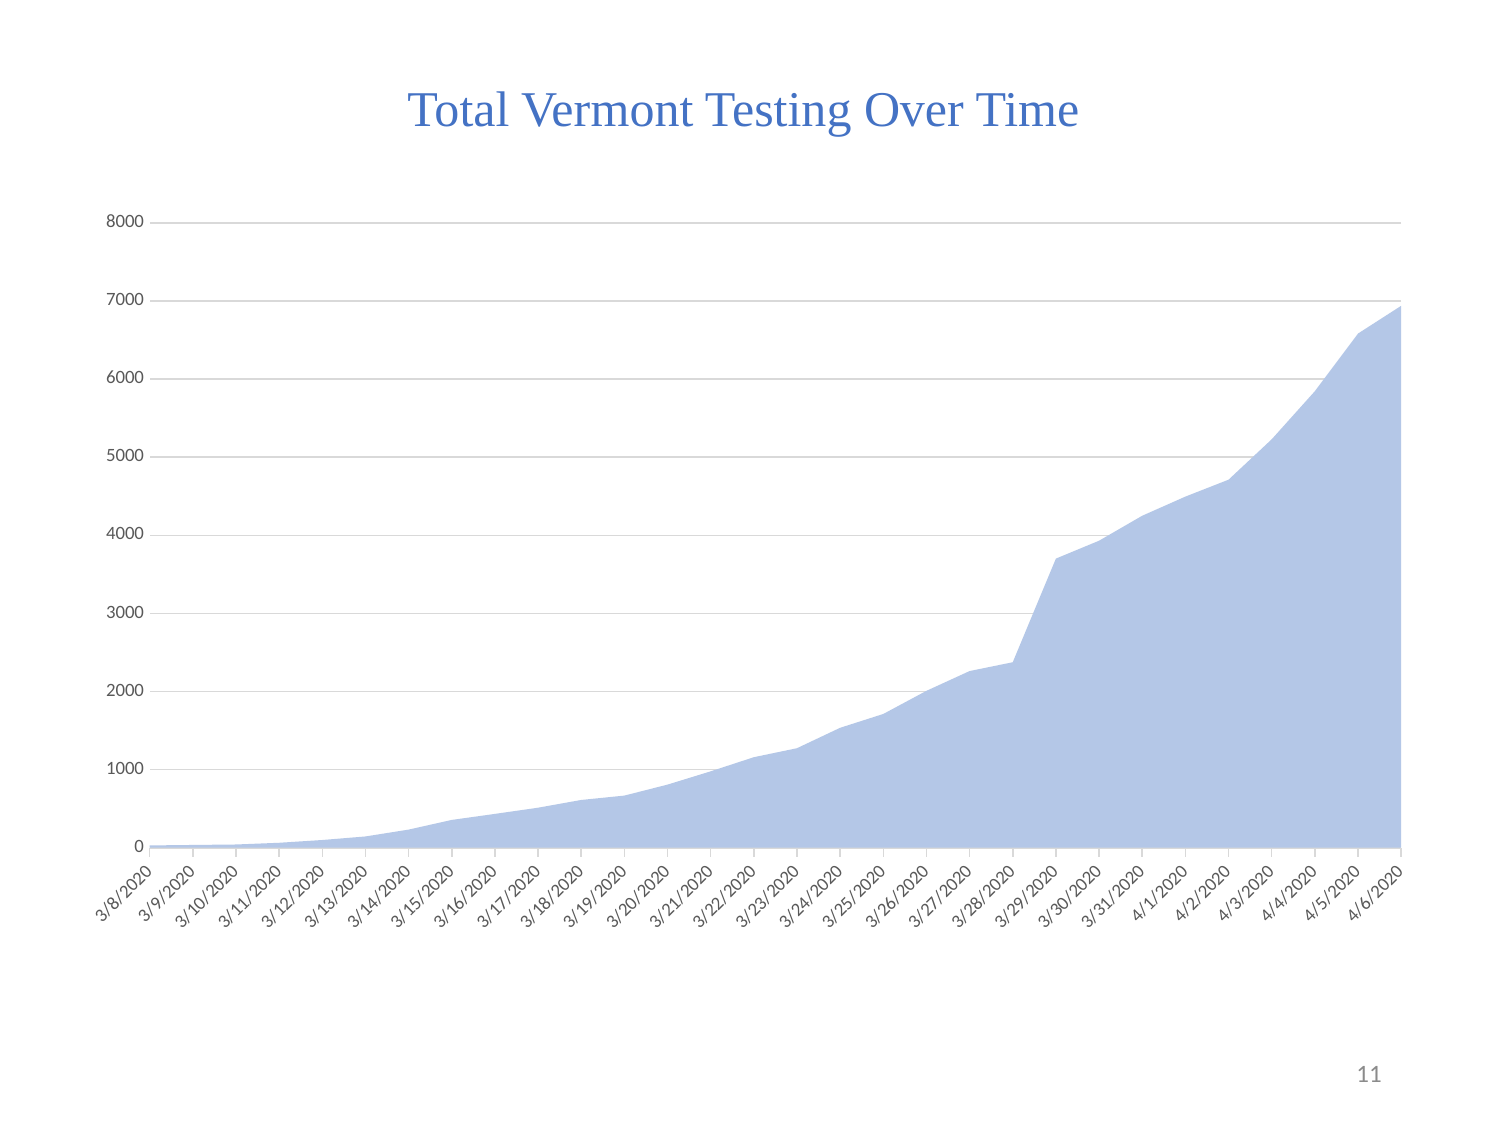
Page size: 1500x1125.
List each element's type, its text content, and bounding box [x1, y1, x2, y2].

slide_number 11 [1059, 1042, 1397, 1103]
text_box Total Vermont Testing Over Time [64, 69, 1436, 152]
chart [64, 198, 1436, 949]
